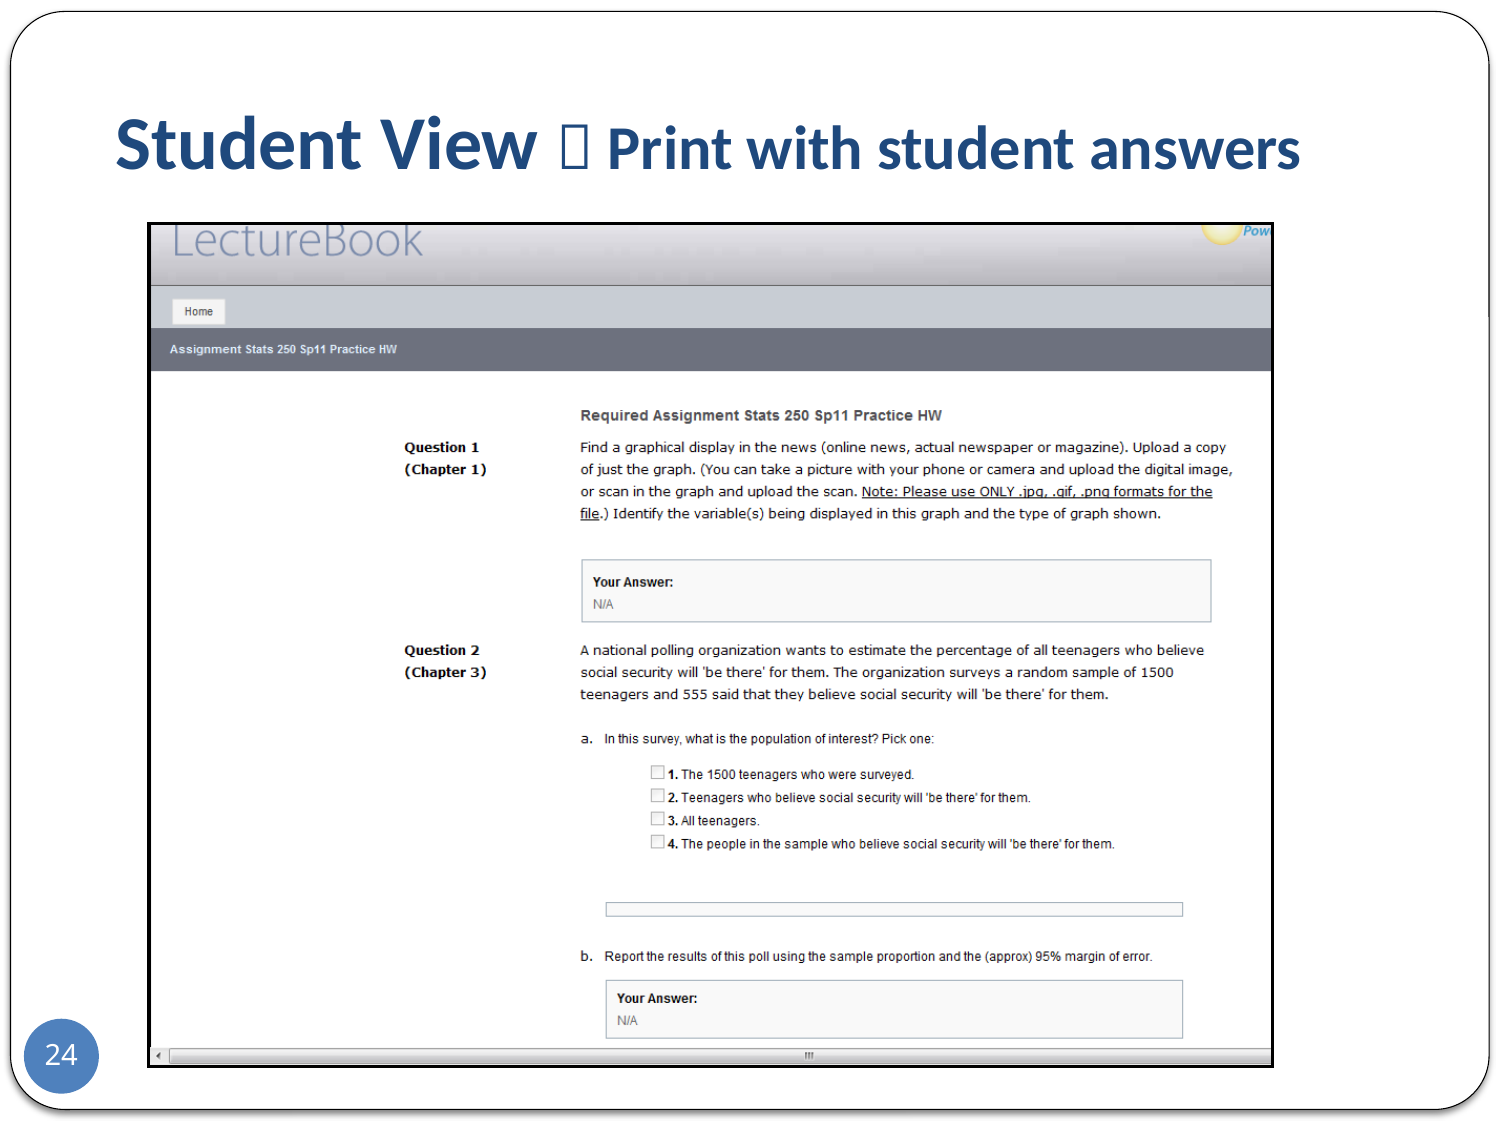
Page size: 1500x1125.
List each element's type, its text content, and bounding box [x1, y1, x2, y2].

title Student View  Print with student answers [100, 37, 1438, 200]
slide_number 24 [23, 1018, 99, 1094]
picture [149, 224, 1272, 1066]
